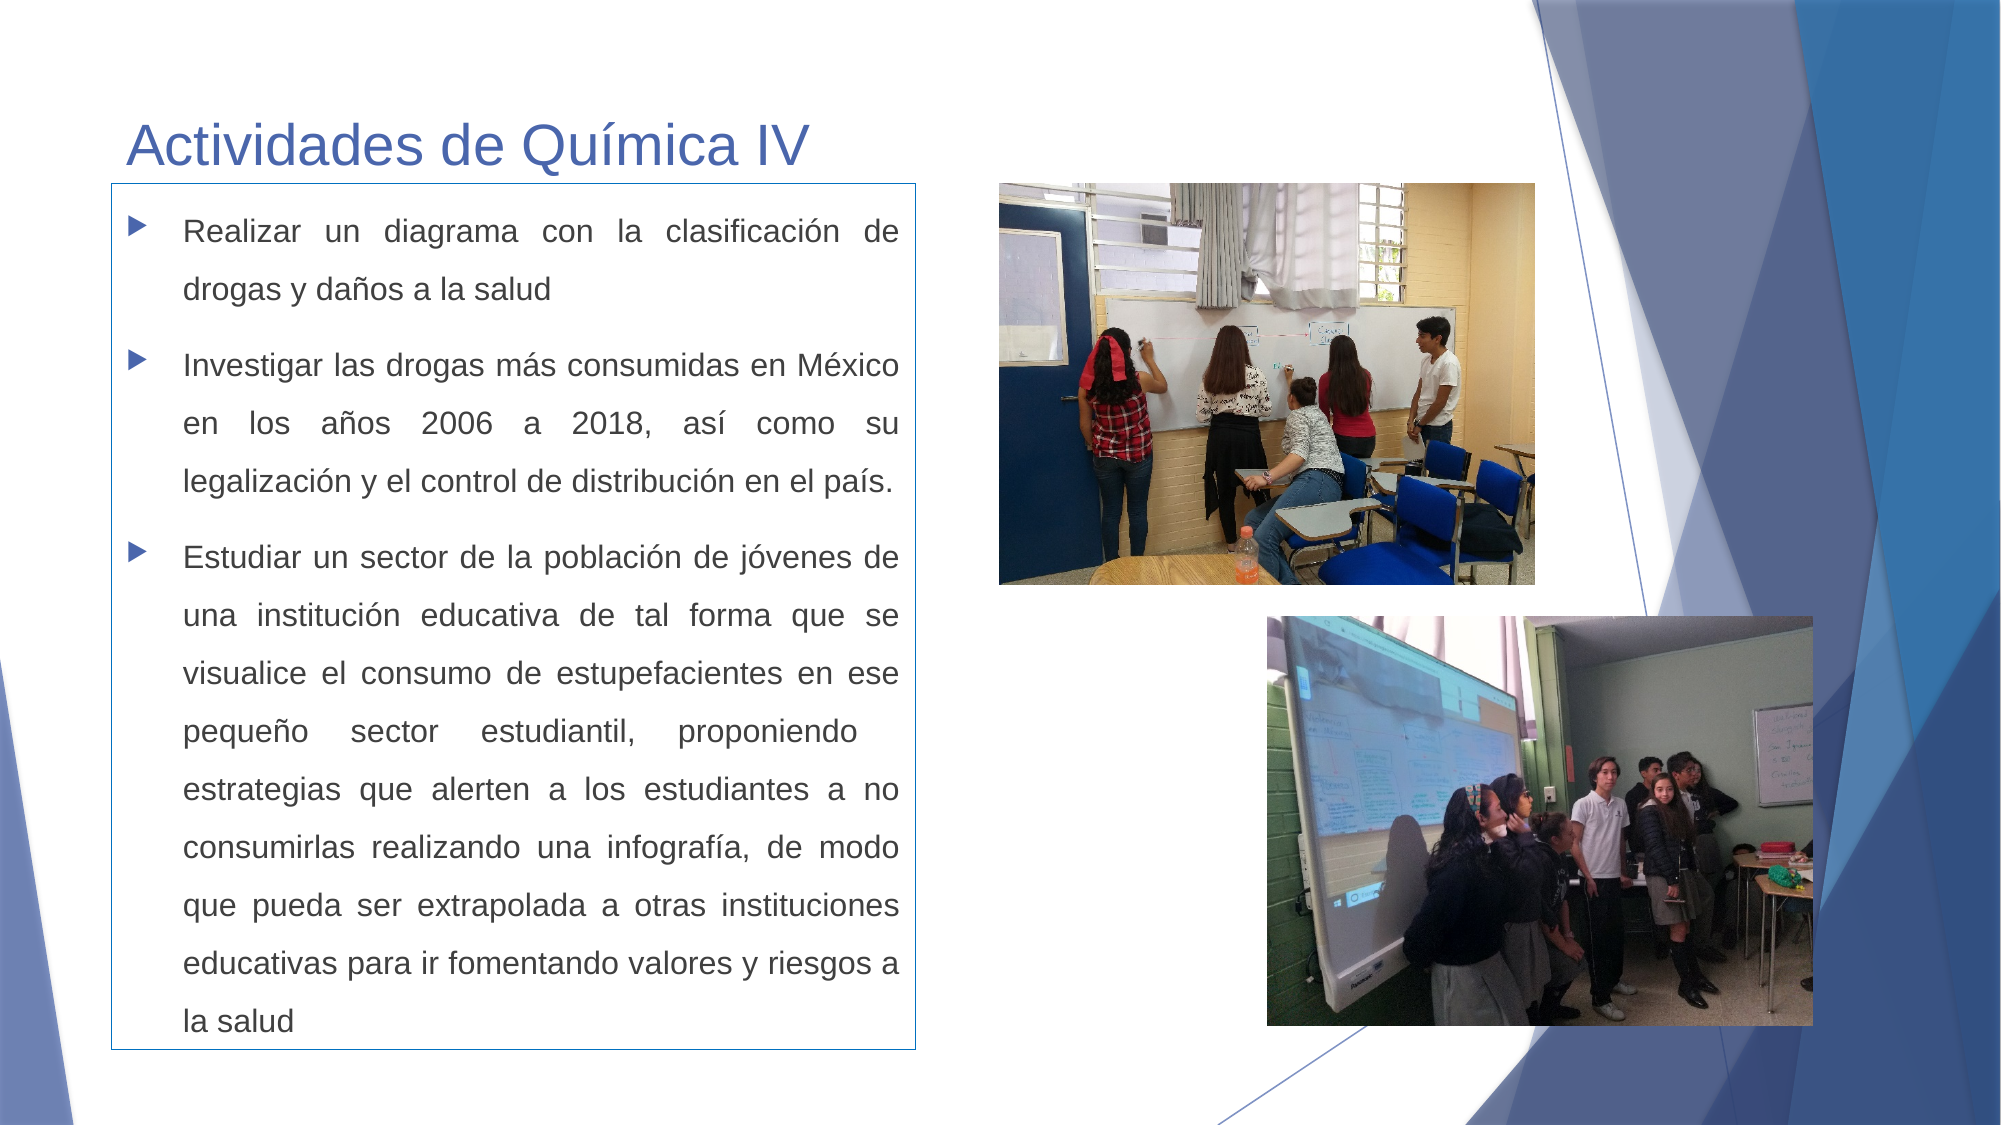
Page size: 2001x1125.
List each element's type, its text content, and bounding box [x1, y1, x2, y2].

picture [999, 183, 1536, 586]
picture [1266, 616, 1813, 1027]
list Realizar un diagrama con la clasificación de drogas y daños a la salud Investigar las drogas más consumidas en México en los años 2006 a 2018, así como su legalización y el control de distribución en el país. Estudiar un sector de la población de jóvenes de una institución educativa de tal forma que se visualice el consumo de estupefacientes en ese pequeño sector estudiantil, proponiendo estrategias que alerten a los estudiantes a no consumirlas realizando una infografía, de modo que pueda ser extrapolada a otras instituciones educativas para ir fomentando valores y riesgos a la salud [111, 183, 916, 1050]
title Actividades de Química IV [111, 99, 1087, 236]
